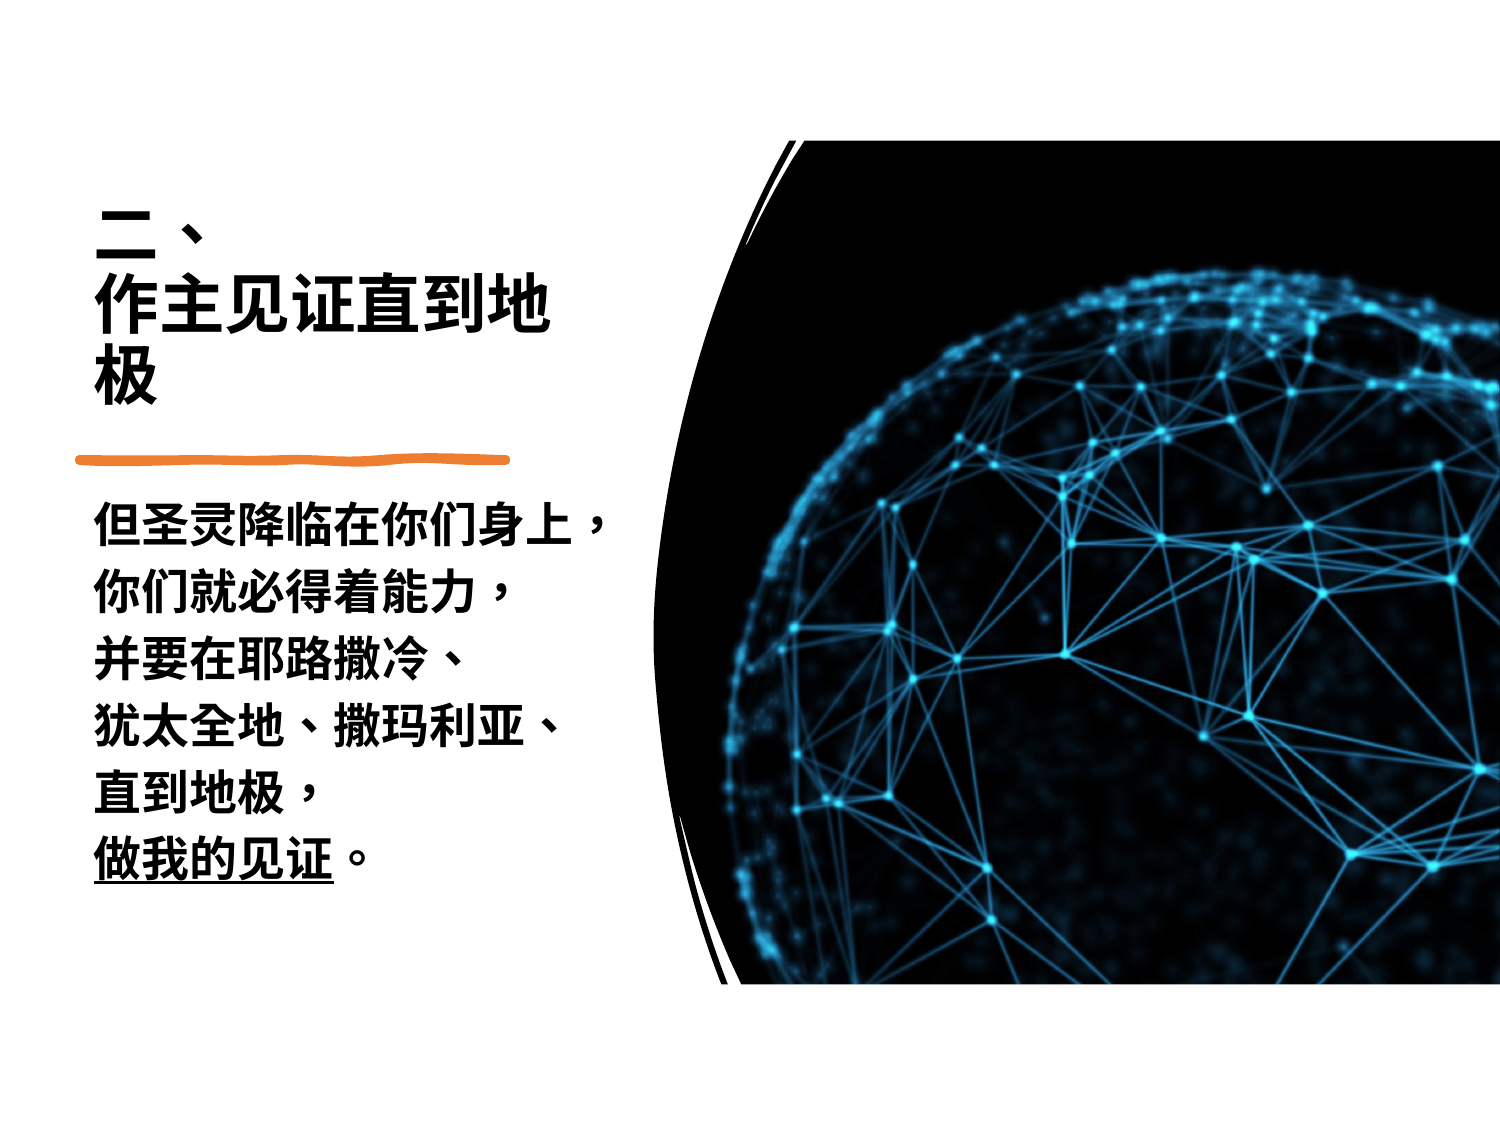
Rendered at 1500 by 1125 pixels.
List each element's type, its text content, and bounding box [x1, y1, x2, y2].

title 二、 作主见证直到地极 [78, 180, 633, 422]
picture [653, 140, 1500, 985]
list 但圣灵降临在你们身上， 你们就必得着能力， 并要在耶路撒冷、 犹太全地、撒玛利亚、 直到地极， 做我的见证。 [78, 494, 601, 903]
text_box [77, 455, 508, 464]
text_box [0, 140, 653, 985]
